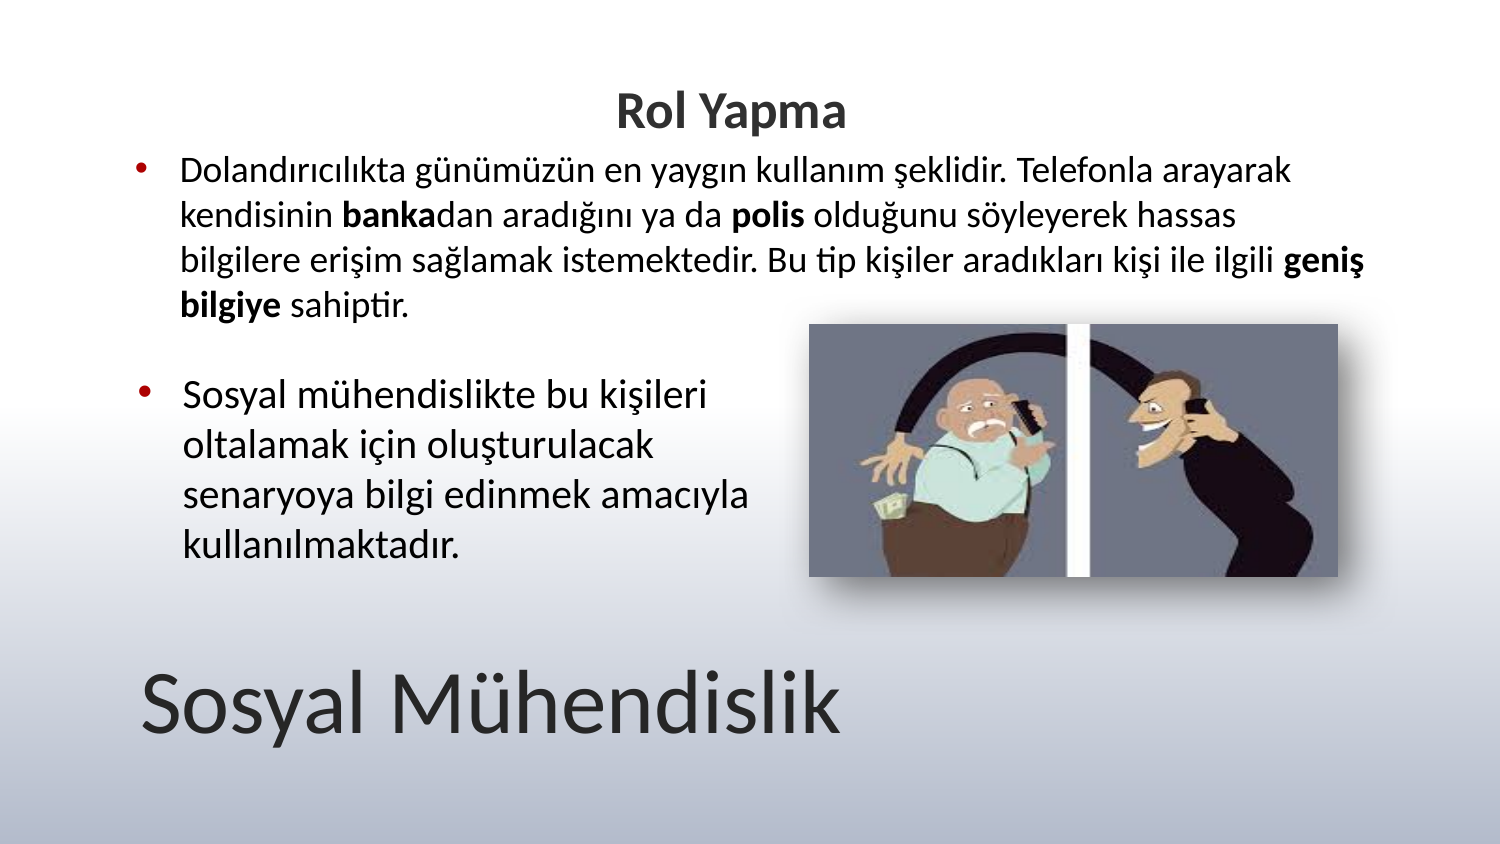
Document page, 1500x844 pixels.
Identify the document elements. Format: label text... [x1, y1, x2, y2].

text_box Dolandırıcılıkta günümüzün en yaygın kullanım şeklidir. Telefonla arayarak kendisinin bankadan aradığını ya da polis olduğunu söyleyerek hassas bilgilere erişim sağlamak istemektedir. Bu tip kişiler aradıkları kişi ile ilgili geniş bilgiye sahiptir. [119, 137, 1381, 333]
title Sosyal Mühendislik [125, 634, 1238, 760]
text_box Sosyal mühendislikte bu kişileri oltalamak için oluşturulacak senaryoya bilgi edinmek amacıyla kullanılmaktadır. [123, 358, 793, 574]
text_box Rol Yapma [76, 67, 1388, 148]
picture [808, 323, 1339, 577]
